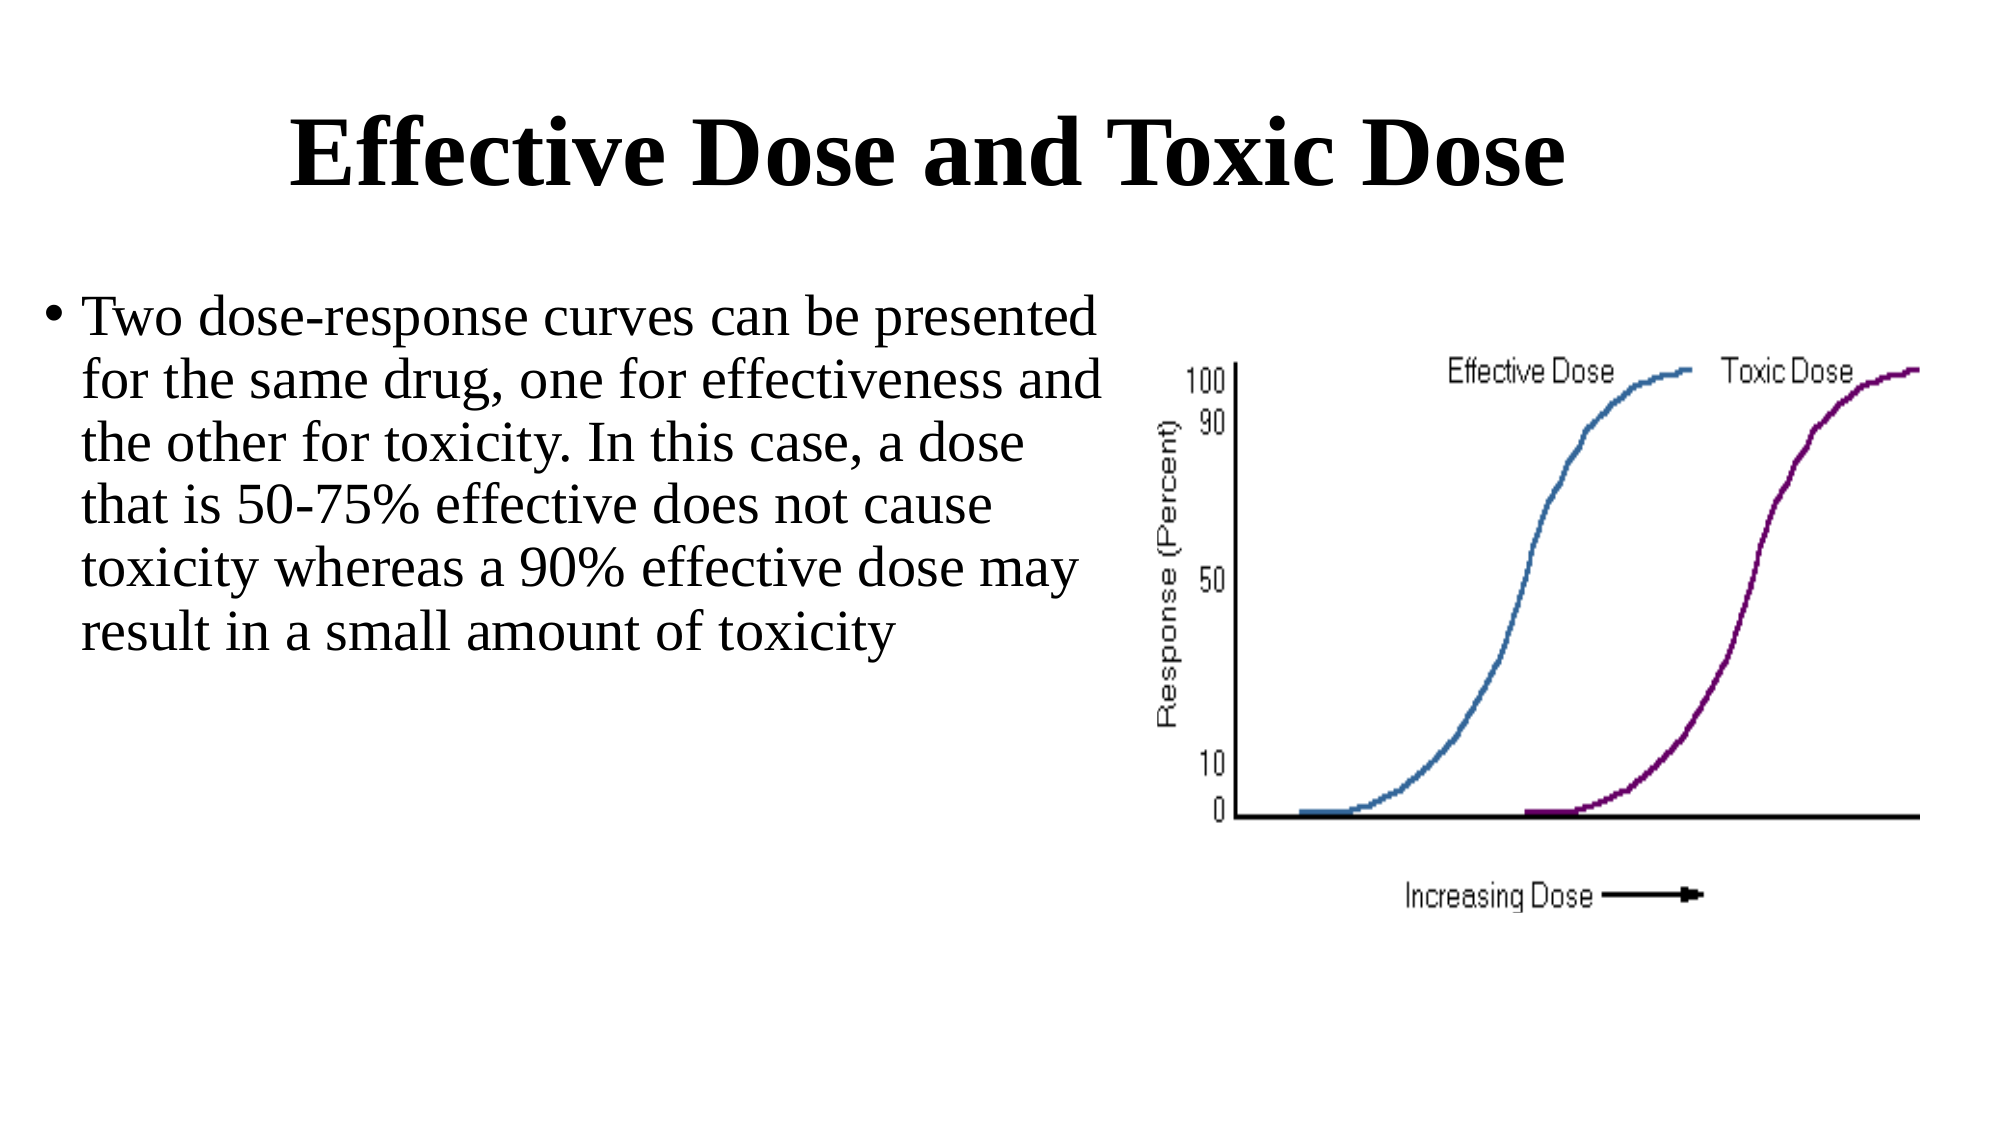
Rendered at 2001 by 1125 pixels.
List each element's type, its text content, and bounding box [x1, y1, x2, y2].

title Effective Dose and Toxic Dose [78, 44, 1804, 263]
list Two dose-response curves can be presented for the same drug, one for effectiveness and the other for toxicity. In this case, a dose that is 50-75% effective does not cause toxicity whereas a 90% effective dose may result in a small amount of toxicity [28, 277, 1131, 992]
picture [1157, 350, 1920, 914]
